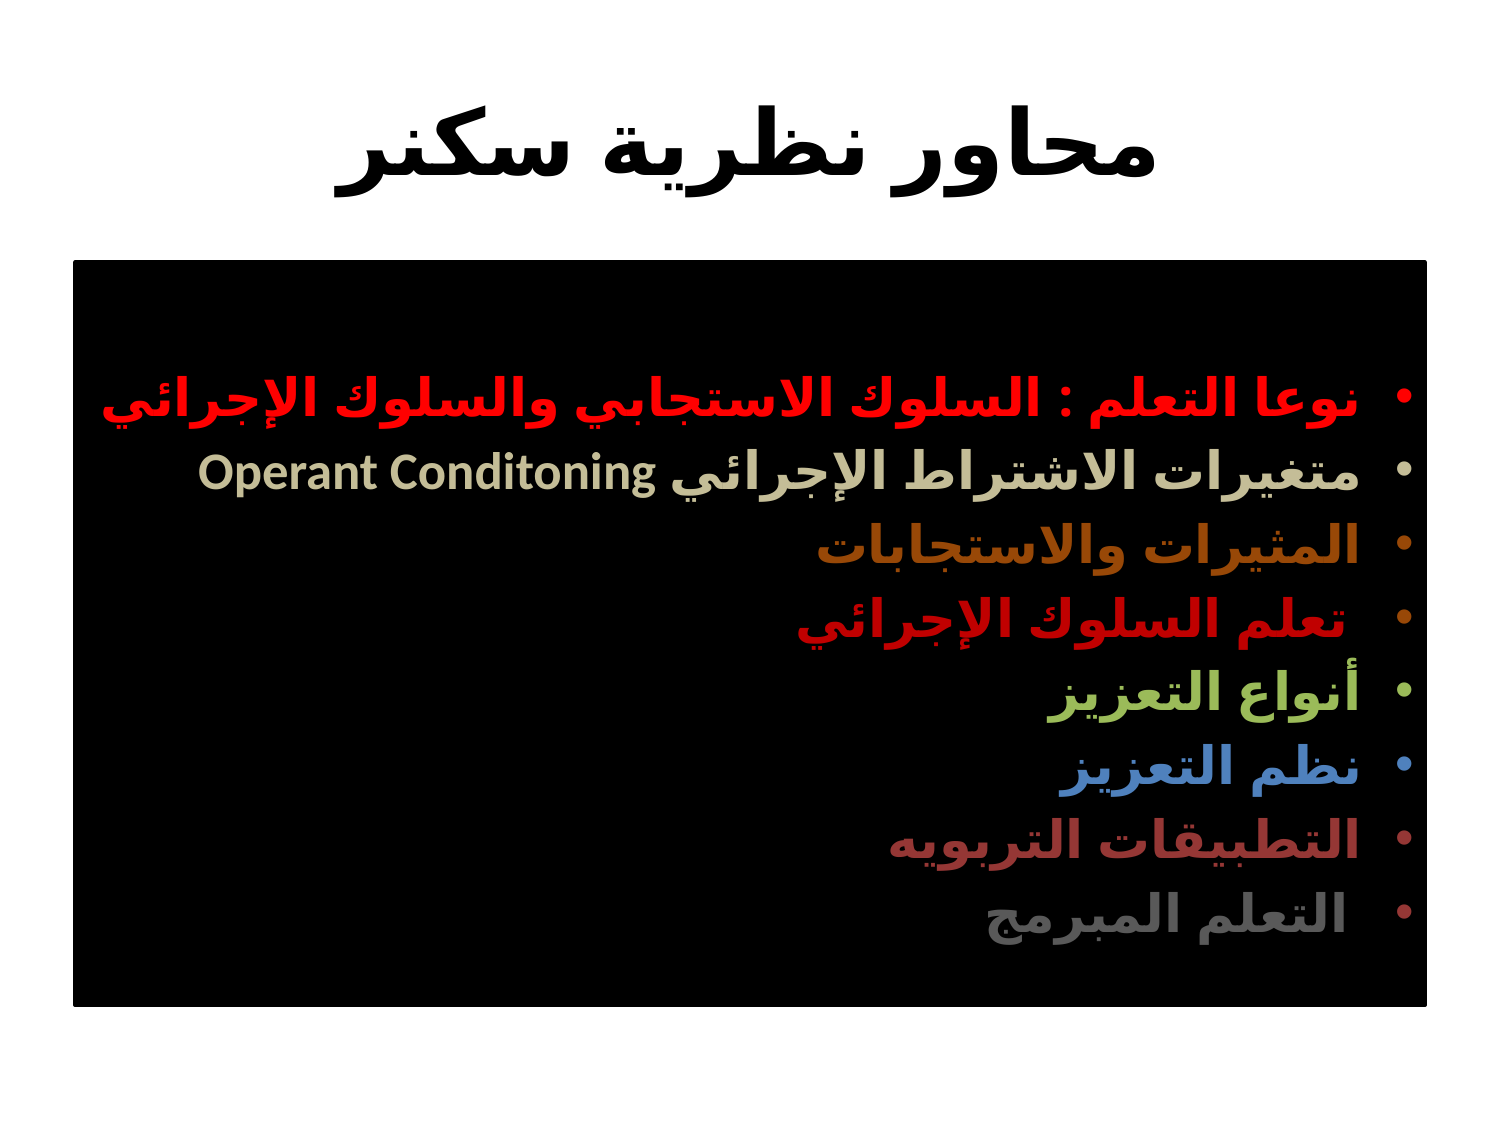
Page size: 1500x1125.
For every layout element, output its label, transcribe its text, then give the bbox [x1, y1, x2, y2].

list نوعا التعلم : السلوك الاستجابي والسلوك الإجرائي متغيرات الاشتراط الإجرائي Operant Conditoning المثيرات والاستجابات تعلم السلوك الإجرائي أنواع التعزيز نظم التعزيز التطبيقات التربويه التعلم المبرمج [73, 260, 1427, 1007]
title محاور نظرية سكنر [75, 45, 1425, 233]
